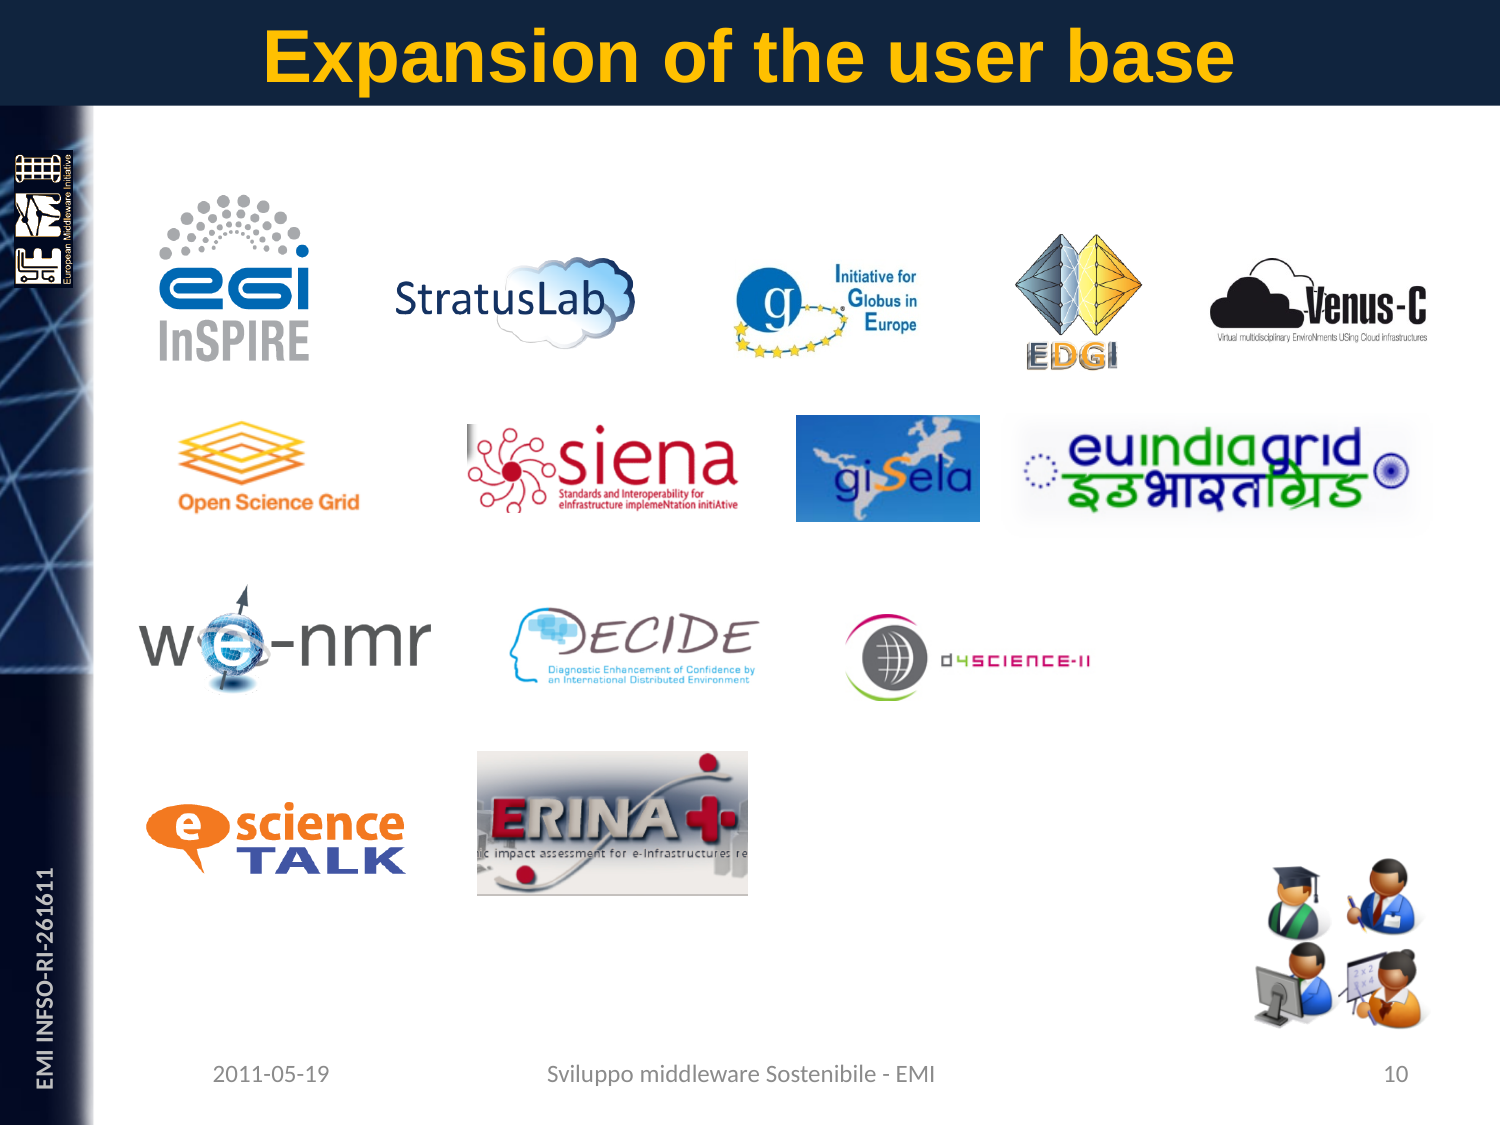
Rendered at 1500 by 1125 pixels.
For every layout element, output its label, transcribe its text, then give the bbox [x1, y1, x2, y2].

title Expansion of the user base [0, 0, 1500, 106]
picture [733, 259, 931, 360]
slide_number 10 [1354, 1042, 1424, 1103]
picture [170, 410, 420, 527]
picture [386, 254, 640, 355]
picture [466, 423, 740, 513]
picture [476, 751, 748, 896]
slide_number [197, 1042, 369, 1103]
picture [136, 784, 425, 882]
picture [136, 584, 431, 696]
picture [502, 602, 766, 687]
picture [1250, 854, 1431, 1034]
picture [128, 187, 339, 365]
picture [1007, 230, 1148, 374]
picture [1001, 413, 1434, 548]
picture [844, 614, 1101, 702]
footer Sviluppo middleware Sostenibile - EMI [380, 1042, 1103, 1103]
picture [0, 106, 105, 1125]
picture [1208, 257, 1428, 344]
picture [796, 414, 980, 523]
